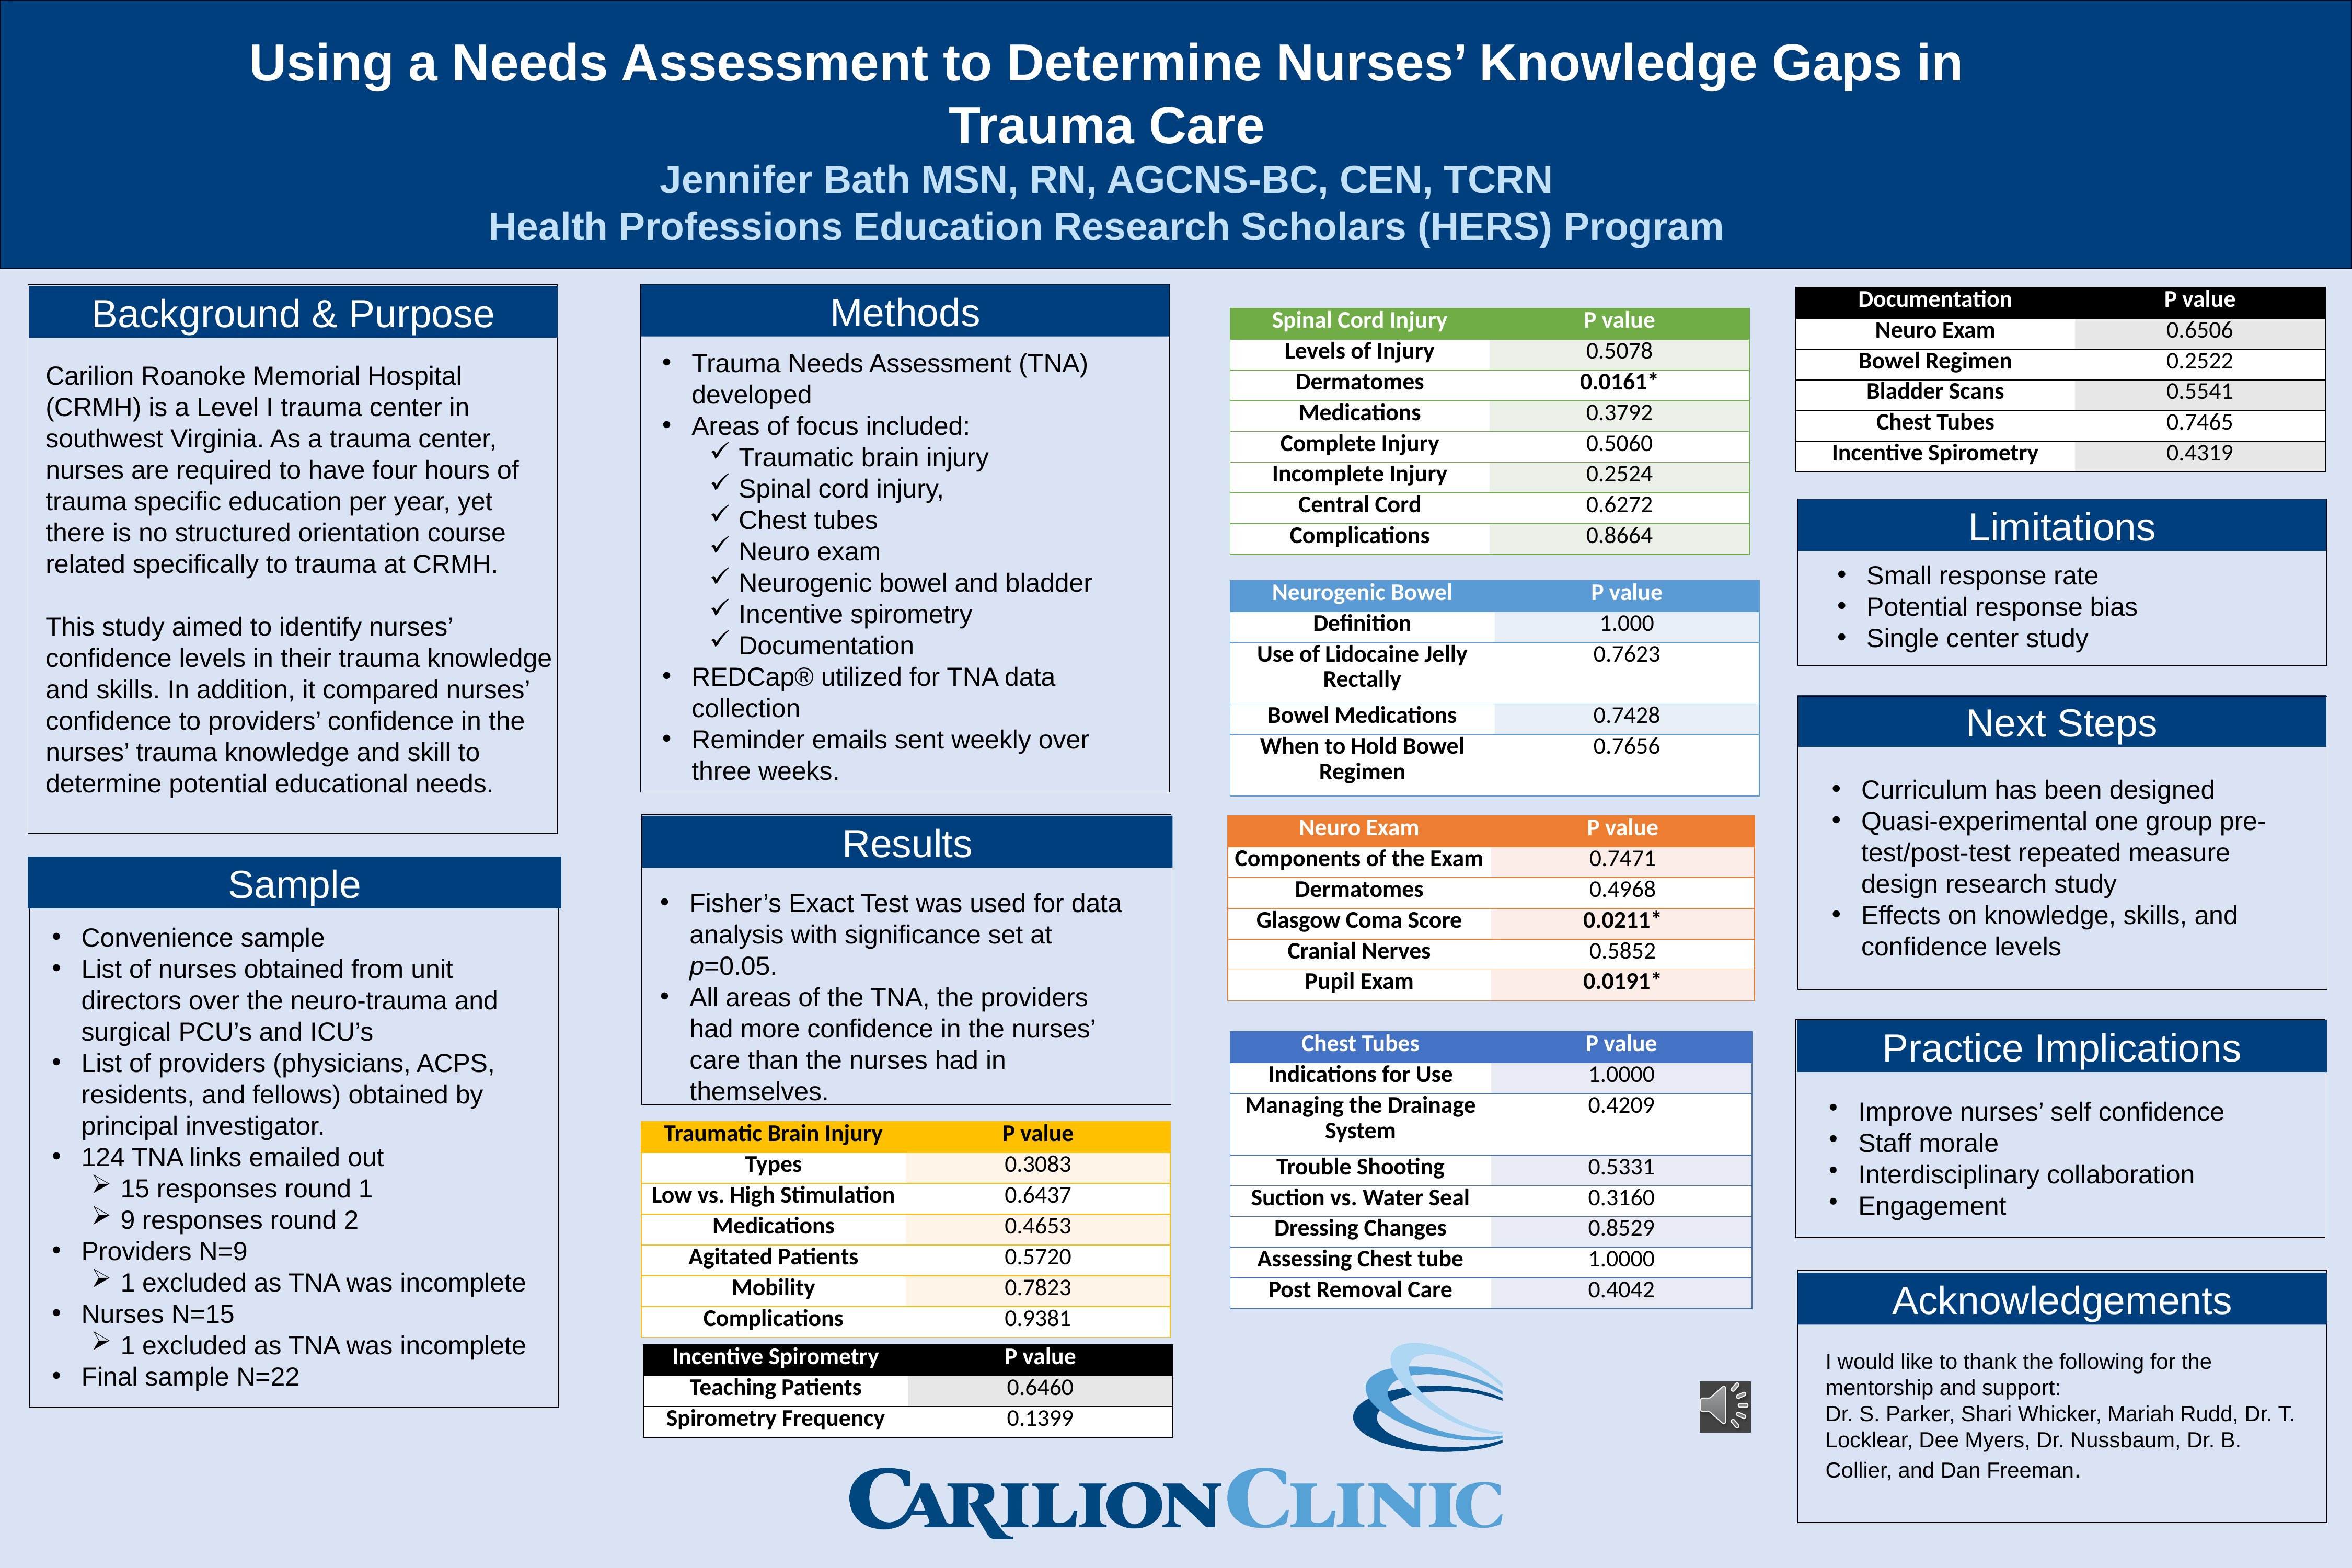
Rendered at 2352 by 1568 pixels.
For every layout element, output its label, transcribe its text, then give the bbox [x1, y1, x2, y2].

table_cell Dermatomes [1228, 878, 1491, 908]
table_cell 0.1399 [908, 1407, 1172, 1437]
table_header Chest Tubes [1230, 1032, 1491, 1062]
table_header P value [1491, 1032, 1751, 1062]
text_box Sample [28, 857, 561, 908]
table_header P value [906, 1122, 1170, 1152]
table_cell Spirometry Frequency [644, 1407, 908, 1437]
table_cell Dermatomes [1230, 371, 1490, 400]
table_cell 0.5060 [1490, 432, 1749, 462]
table_cell 0.2524 [1490, 463, 1749, 492]
text_box I would like to thank the following for the mentorship and support: Dr. S. Parker, Shari Whicker, Mariah Rudd, Dr. T. Locklear, Dee Myers, Dr. Nussbaum, Dr. B. Collier, and Dan Freeman. [1817, 1343, 2313, 1487]
table_header P value [1495, 581, 1759, 611]
table_cell 0.6460 [908, 1376, 1172, 1406]
text_box [1797, 1270, 2327, 1273]
table_cell 0.0161* [1490, 371, 1749, 400]
table_cell Chest Tubes [1796, 411, 2075, 441]
table_cell 0.6437 [906, 1184, 1170, 1214]
table_cell 0.0211* [1491, 909, 1754, 939]
table_header P value [908, 1345, 1172, 1375]
table_cell Complete Injury [1230, 432, 1490, 462]
text_box [28, 285, 557, 834]
table_cell Complications [1230, 524, 1490, 554]
text_box Using a Needs Assessment to Determine Nurses’ Knowledge Gaps in Trauma Care Jennifer Bath MSN, RN, AGCNS-BC, CEN, TCRN Health Professions Education Research Scholars (HERS) Program [215, 26, 1999, 250]
table_cell 0.4653 [906, 1215, 1170, 1244]
table_cell 1.0000 [1491, 1063, 1751, 1093]
text_box Fisher’s Exact Test was used for data analysis with significance set at p=0.05. All areas of the TNA, the providers had more confidence in the nurses’ care than the nurses had in themselves. [632, 883, 1136, 1108]
table_cell 0.5720 [906, 1246, 1170, 1275]
table_cell Agitated Patients [642, 1246, 906, 1275]
picture [849, 1343, 1503, 1539]
table_cell 0.0191* [1491, 970, 1754, 1000]
text_box [1797, 1325, 2327, 1523]
table_cell 0.2522 [2075, 350, 2325, 379]
table_cell 0.3083 [906, 1153, 1170, 1183]
text_box [1796, 1020, 2325, 1238]
table_cell 0.6272 [1490, 493, 1749, 523]
table_cell Levels of Injury [1230, 340, 1490, 370]
table_cell Complications [642, 1307, 906, 1337]
table_cell Assessing Chest tube [1230, 1248, 1491, 1277]
text_box Methods [641, 284, 1170, 337]
table_cell Post Removal Care [1230, 1278, 1491, 1308]
table_cell Glasgow Coma Score [1228, 909, 1491, 939]
table_cell 1.000 [1495, 612, 1759, 642]
table_header Documentation [1796, 288, 2075, 318]
table_cell 0.5331 [1491, 1156, 1751, 1185]
table_cell 0.3792 [1490, 401, 1749, 431]
text_box [1797, 499, 2327, 666]
table_cell Mobility [642, 1276, 906, 1306]
table_cell Dressing Changes [1230, 1217, 1491, 1247]
table_header Neuro Exam [1228, 816, 1491, 846]
table_cell Suction vs. Water Seal [1230, 1186, 1491, 1216]
table_header P value [1490, 309, 1749, 339]
table_cell 0.7471 [1491, 847, 1754, 877]
table_cell Central Cord [1230, 493, 1490, 523]
table_cell 0.7823 [906, 1276, 1170, 1306]
table_cell Use of Lidocaine Jelly Rectally [1230, 643, 1495, 704]
text_box Practice Implications [1797, 1020, 2327, 1072]
table_cell Incentive Spirometry [1796, 442, 2075, 471]
table_cell Medications [642, 1215, 906, 1244]
table_cell 0.5852 [1491, 940, 1754, 970]
table_cell 0.7656 [1495, 735, 1759, 795]
picture [1699, 1380, 1752, 1433]
table_header P value [2075, 288, 2325, 318]
table_cell Indications for Use [1230, 1063, 1491, 1093]
table_cell Low vs. High Stimulation [642, 1184, 906, 1214]
table_cell Bowel Regimen [1796, 350, 2075, 379]
table_cell Cranial Nerves [1228, 940, 1491, 970]
text_box Convenience sample List of nurses obtained from unit directors over the neuro-trauma and surgical PCU’s and ICU’s List of providers (physicians, ACPS, residents, and fellows) obtained by principal investigator. 124 TNA links emailed out 15 responses round 1 9 responses round 2 Providers N=9 1 excluded as TNA was incomplete Nurses N=15 1 excluded as TNA was incomplete Final sample N=22 [44, 917, 562, 1395]
table_cell 0.5541 [2075, 381, 2325, 410]
table_cell 0.4042 [1491, 1278, 1751, 1308]
table_header Spinal Cord Injury [1230, 309, 1490, 339]
table_cell 1.0000 [1491, 1248, 1751, 1277]
text_box Small response rate Potential response bias Single center study [1829, 554, 2287, 656]
text_box Next Steps [1797, 695, 2326, 747]
table_cell Components of the Exam [1228, 847, 1491, 877]
table_header Neurogenic Bowel [1230, 581, 1495, 611]
text_box Results [642, 815, 1173, 868]
table_cell Pupil Exam [1228, 970, 1491, 1000]
table_cell 0.8664 [1490, 524, 1749, 554]
table_cell 0.5078 [1490, 340, 1749, 370]
table_cell 0.7465 [2075, 411, 2325, 441]
table_header P value [1491, 816, 1754, 846]
table_cell 0.4968 [1491, 878, 1754, 908]
table_cell 0.7623 [1495, 643, 1759, 704]
text_box Acknowledgements [1797, 1273, 2327, 1325]
table_cell 0.6506 [2075, 319, 2325, 349]
table_cell Bowel Medications [1230, 704, 1495, 734]
text_box [1797, 696, 2327, 989]
table_header Traumatic Brain Injury [642, 1122, 906, 1152]
table_header Incentive Spirometry [644, 1345, 908, 1375]
table_cell Trouble Shooting [1230, 1156, 1491, 1185]
table_cell 0.3160 [1491, 1186, 1751, 1216]
text_box Background & Purpose [29, 286, 558, 338]
text_box [640, 285, 1170, 792]
table_cell 0.4209 [1491, 1094, 1751, 1155]
table_cell Managing the Drainage System [1230, 1094, 1491, 1155]
text_box Carilion Roanoke Memorial Hospital (CRMH) is a Level I trauma center in southwest Virginia. As a trauma center, nurses are required to have four hours of trauma specific education per year, yet there is no structured orientation course related specifically to trauma at CRMH. This study aimed to identify nurses’ confidence levels in their trauma knowledge and skills. In addition, it compared nurses’ confidence to providers’ confidence in the nurses’ trauma knowledge and skill to determine potential educational needs. [41, 356, 561, 801]
text_box [642, 868, 1171, 1105]
table_cell Medications [1230, 401, 1490, 431]
table_cell 0.9381 [906, 1307, 1170, 1337]
table_cell Incomplete Injury [1230, 463, 1490, 492]
table_cell Definition [1230, 612, 1495, 642]
table_cell Neuro Exam [1796, 319, 2075, 349]
text_box Trauma Needs Assessment (TNA) developed Areas of focus included: Traumatic brain injury Spinal cord injury, Chest tubes Neuro exam Neurogenic bowel and bladder Incentive spirometry Documentation REDCap® utilized for TNA data collection Reminder emails sent weekly over three weeks. [657, 343, 1156, 788]
table_cell 0.8529 [1491, 1217, 1751, 1247]
table_cell 0.4319 [2075, 442, 2325, 471]
table_cell Bladder Scans [1796, 381, 2075, 410]
table_cell 0.7428 [1495, 704, 1759, 734]
text_box Curriculum has been designed Quasi-experimental one group pre-test/post-test repeated measure design research study Effects on knowledge, skills, and confidence levels [1824, 768, 2286, 965]
table_cell Types [642, 1153, 906, 1183]
text_box [29, 908, 559, 1408]
table_cell Teaching Patients [644, 1376, 908, 1406]
table_cell When to Hold Bowel Regimen [1230, 735, 1495, 795]
